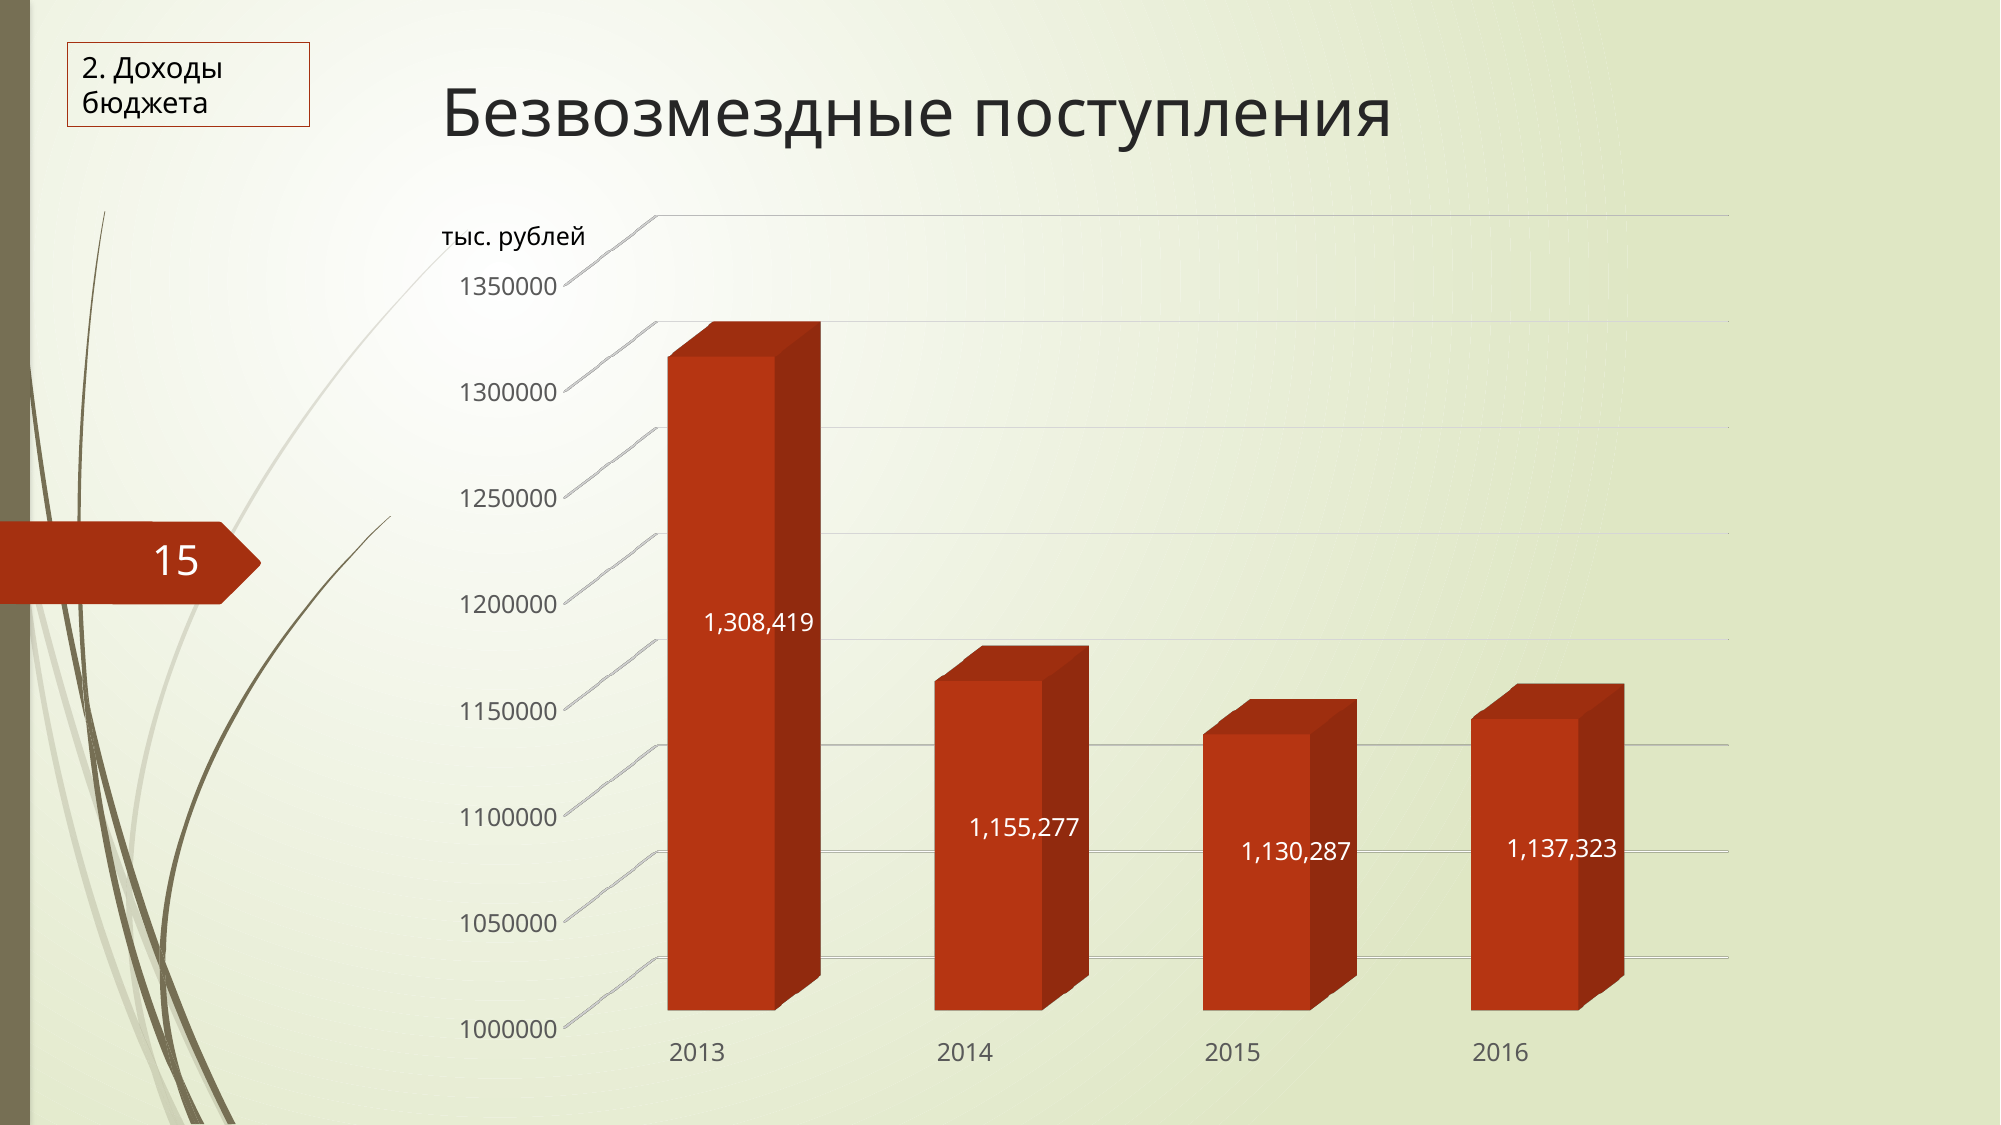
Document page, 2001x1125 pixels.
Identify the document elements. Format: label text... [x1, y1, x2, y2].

chart [426, 197, 1761, 1087]
slide_number 15 [87, 532, 216, 592]
text_box 2. Доходы бюджета [67, 42, 310, 127]
title Безвозмездные поступления [426, 59, 1890, 161]
